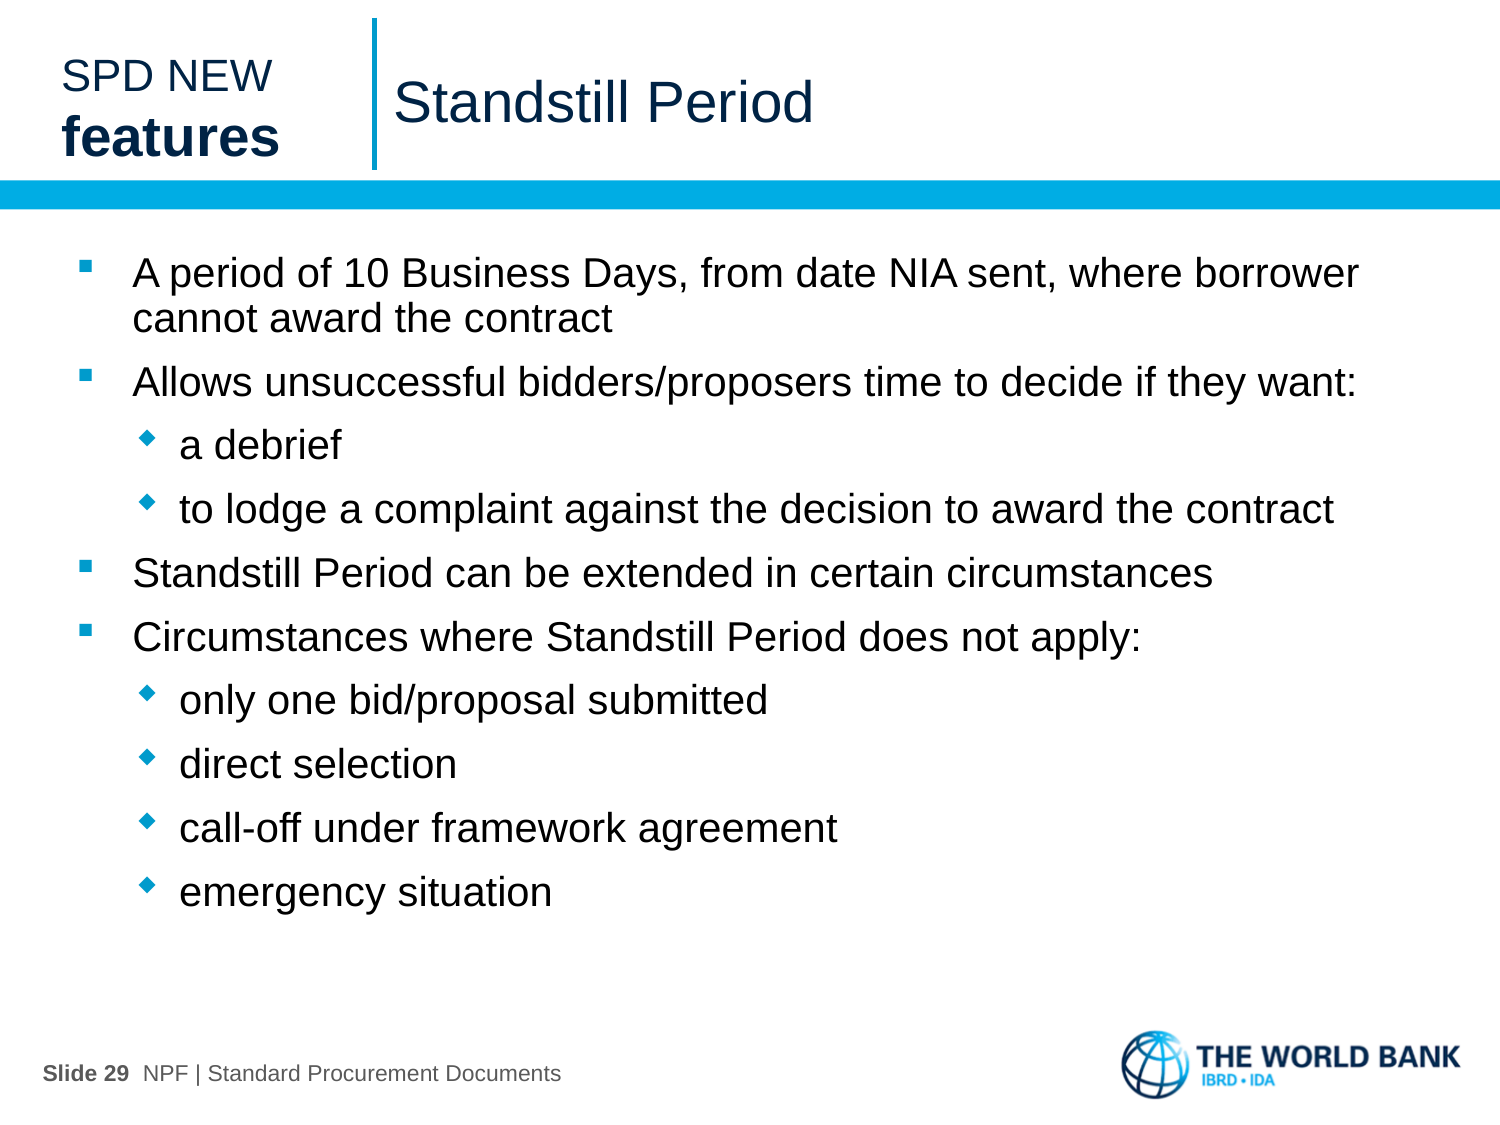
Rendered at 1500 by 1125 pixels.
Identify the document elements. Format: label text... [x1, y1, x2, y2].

text_box A period of 10 Business Days, from date NIA sent, where borrower cannot award the contract Allows unsuccessful bidders/proposers time to decide if they want: a debrief to lodge a complaint against the decision to award the contract Standstill Period can be extended in certain circumstances Circumstances where Standstill Period does not apply: only one bid/proposal submitted direct selection call-off under framework agreement emergency situation [61, 244, 1441, 987]
slide_number Slide 28 [42, 1042, 188, 1103]
footer NPF | Standard Procurement Documents [188, 1042, 616, 1103]
text_box Standstill Period [379, 56, 1484, 142]
picture [1113, 1018, 1471, 1112]
text_box SPD NEW features [61, 44, 370, 169]
